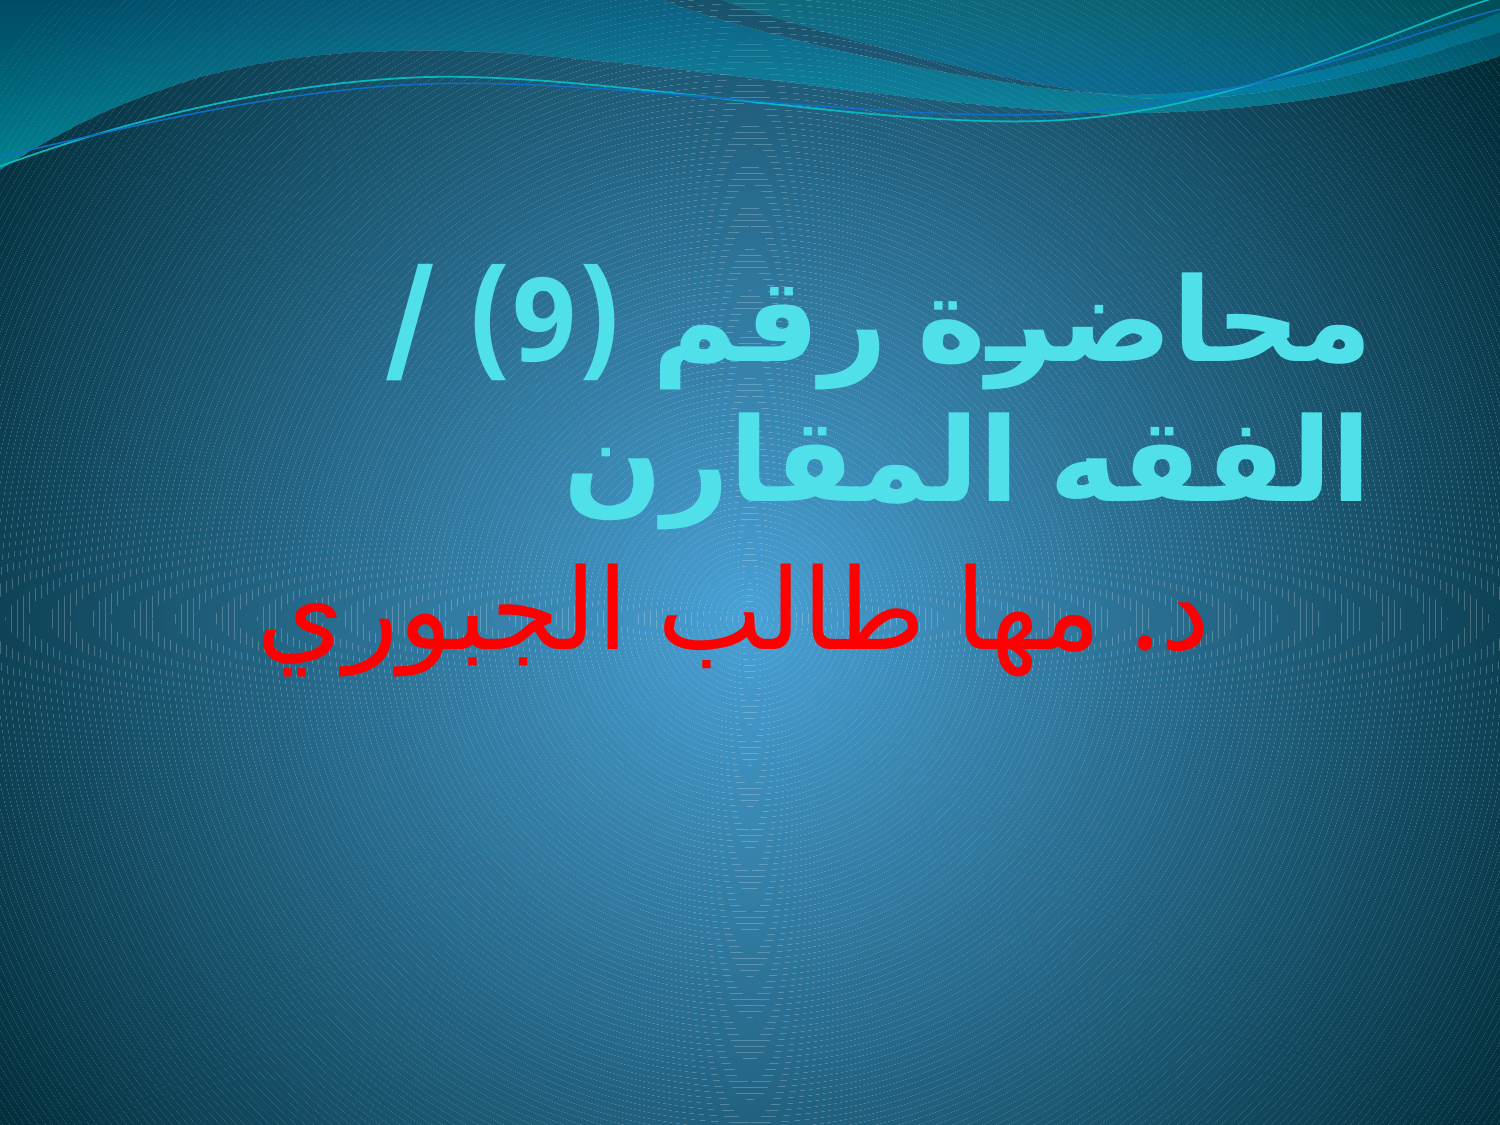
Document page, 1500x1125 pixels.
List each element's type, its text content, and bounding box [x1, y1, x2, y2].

title محاضرة رقم (9) / الفقه المقارن [87, 224, 1376, 525]
subtitle د. مها طالب الجبوري [87, 529, 1376, 818]
